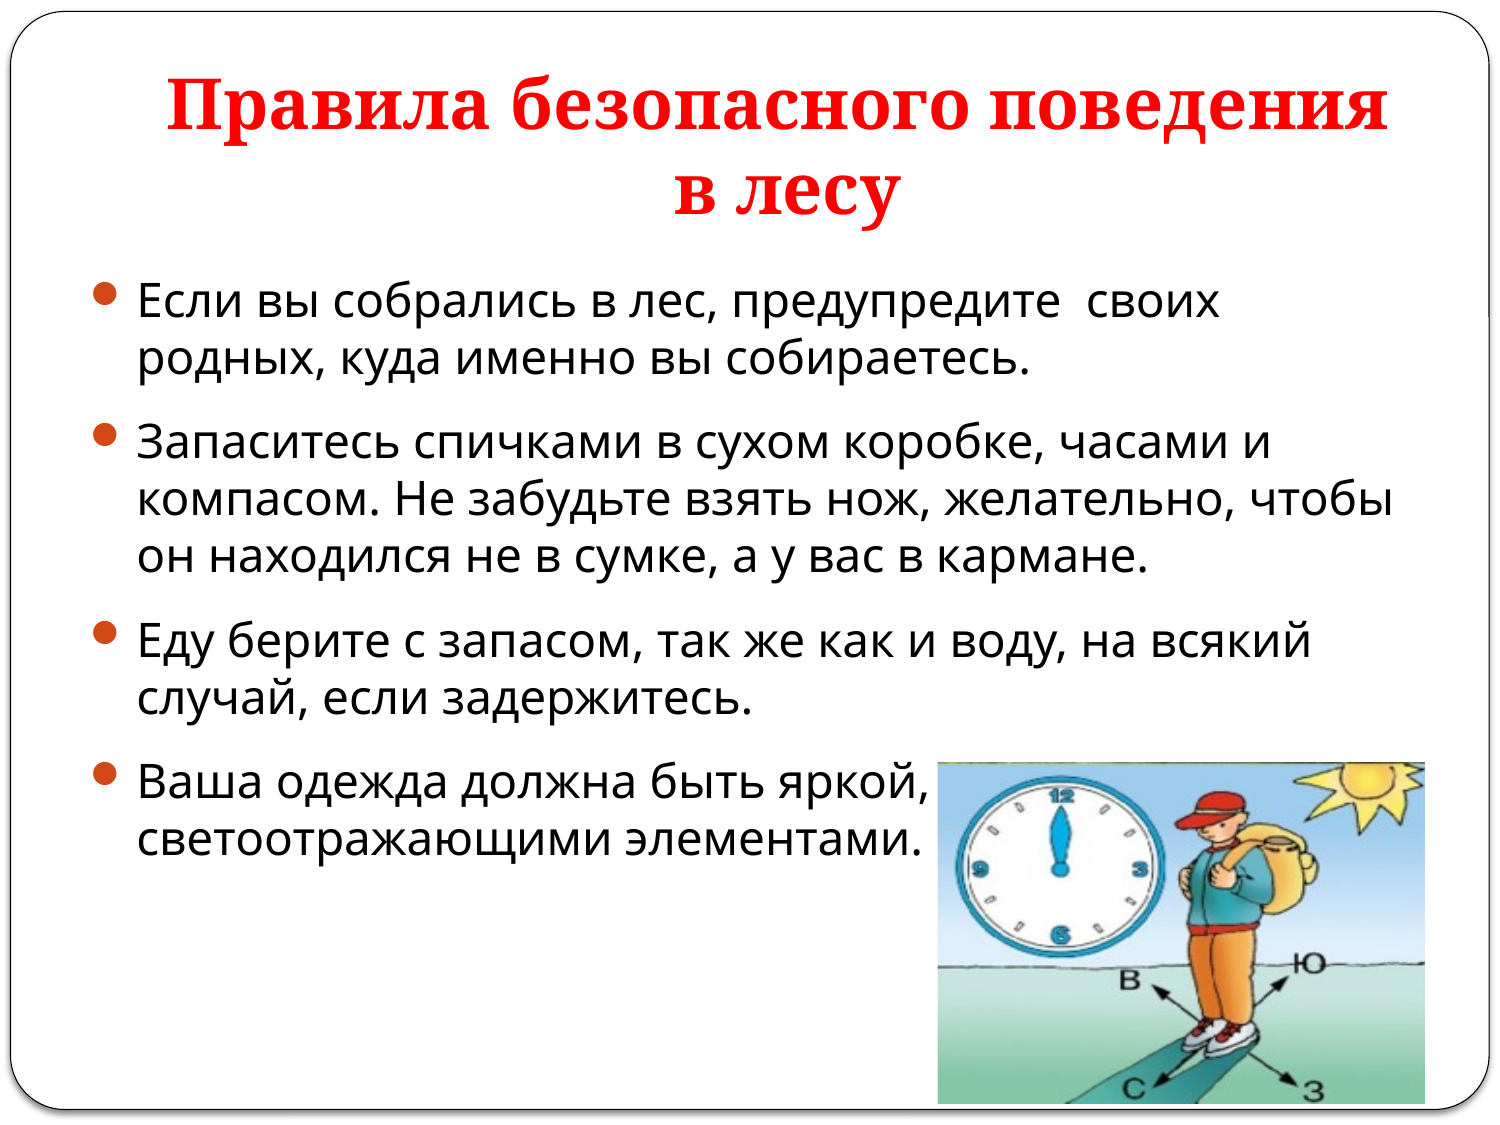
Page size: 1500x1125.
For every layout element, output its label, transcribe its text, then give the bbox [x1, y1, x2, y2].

title Правила безопасного поведения в лесу [150, 24, 1425, 262]
list Если вы собрались в лес, предупредите своих родных, куда именно вы собираетесь. Запаситесь спичками в сухом коробке, часами и компасом. Не забудьте взять нож, желательно, чтобы он находился не в сумке, а у вас в кармане. Еду берите с запасом, так же как и воду, на всякий случай, если задержитесь. Ваша одежда должна быть яркой, желательно со светоотражающими элементами. [75, 262, 1438, 913]
picture [937, 762, 1426, 1105]
